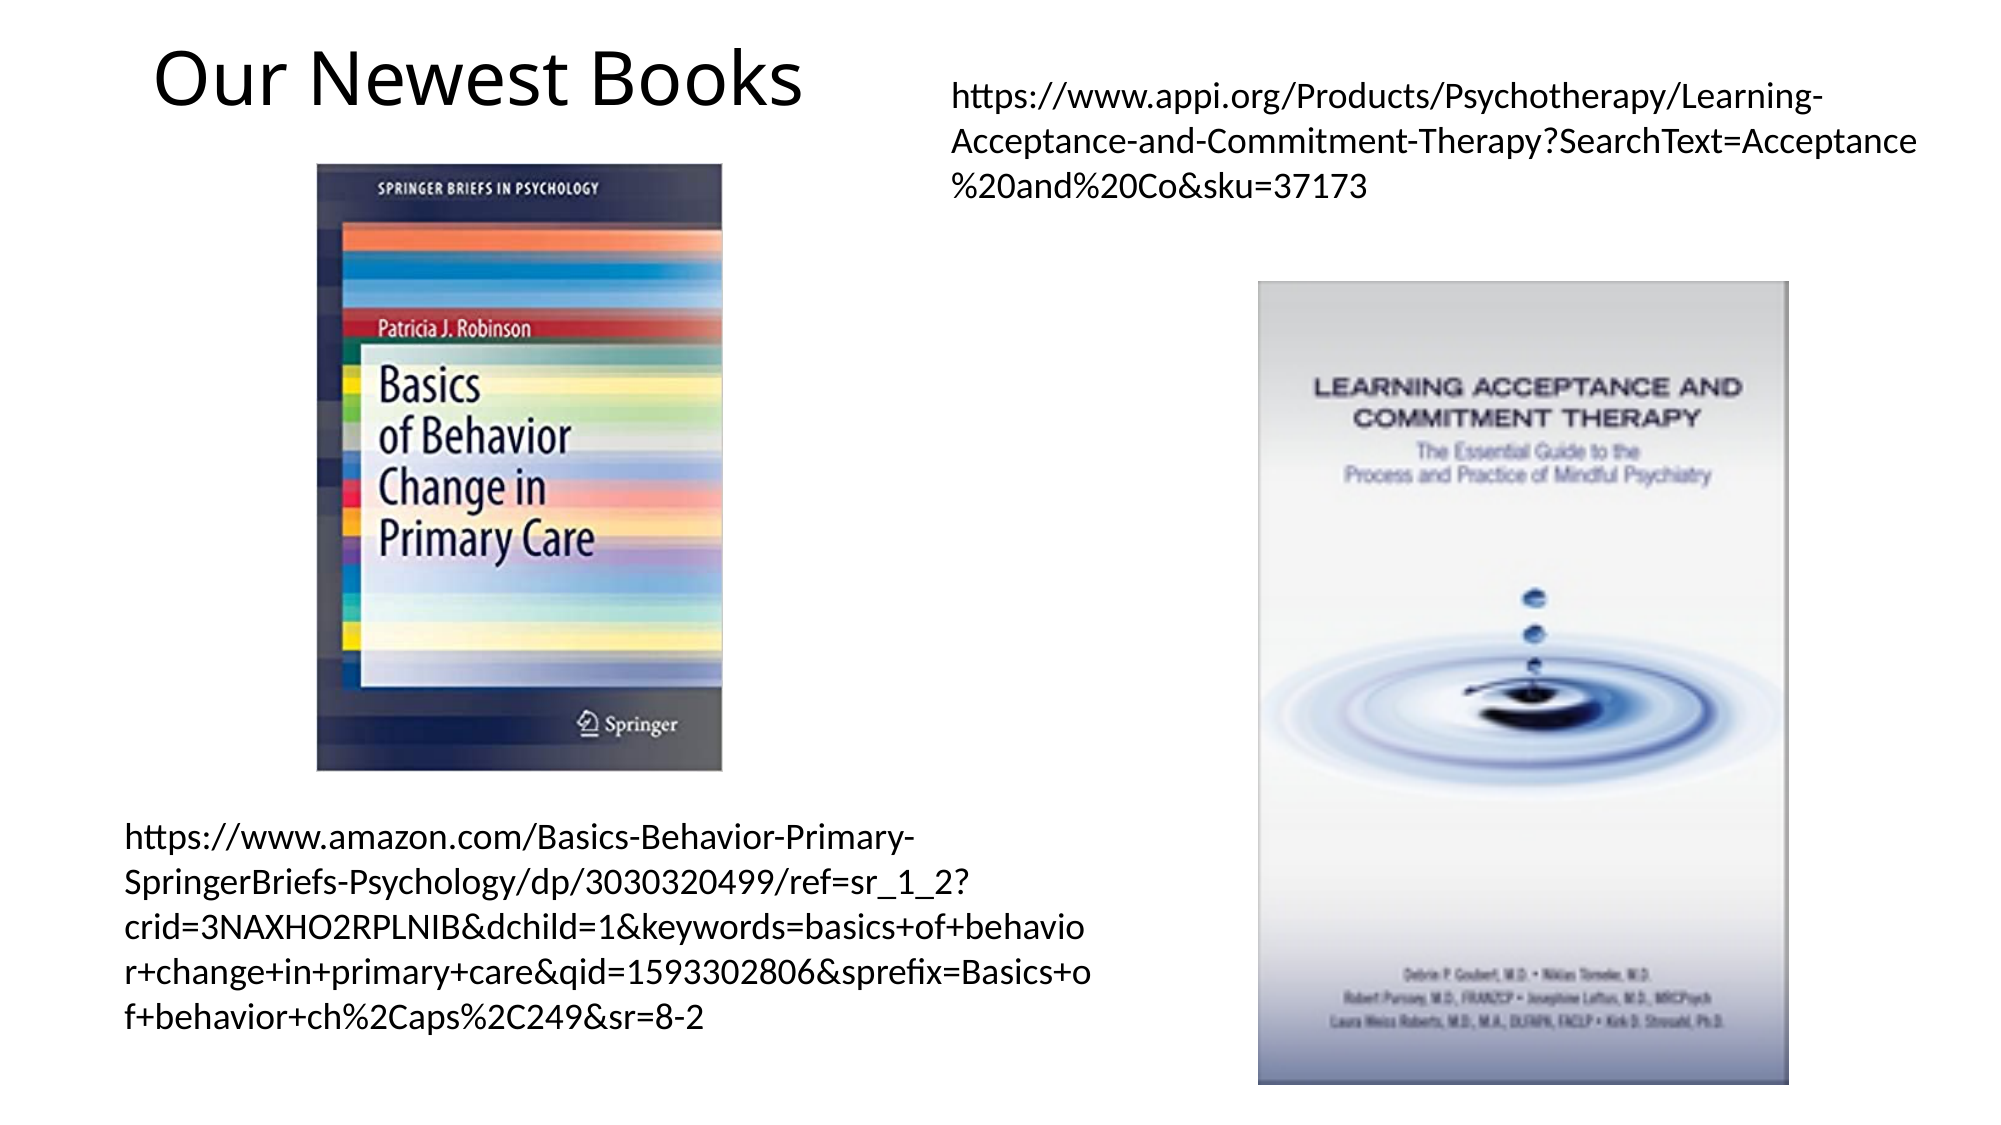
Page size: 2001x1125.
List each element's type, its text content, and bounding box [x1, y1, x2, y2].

title Our Newest Books [137, 32, 856, 131]
picture [1258, 281, 1789, 1085]
text_box https://www.amazon.com/Basics-Behavior-Primary-SpringerBriefs-Psychology/dp/3030320499/ref=sr_1_2?crid=3NAXHO2RPLNIB&dchild=1&keywords=basics+of+behavior+change+in+primary+care&qid=1593302806&sprefix=Basics+of+behavior+ch%2Caps%2C249&sr=8-2 [109, 804, 1110, 1045]
picture [316, 163, 723, 773]
text_box https://www.appi.org/Products/Psychotherapy/Learning-Acceptance-and-Commitment-Therapy?SearchText=Acceptance%20and%20Co&sku=37173 [936, 64, 1937, 214]
